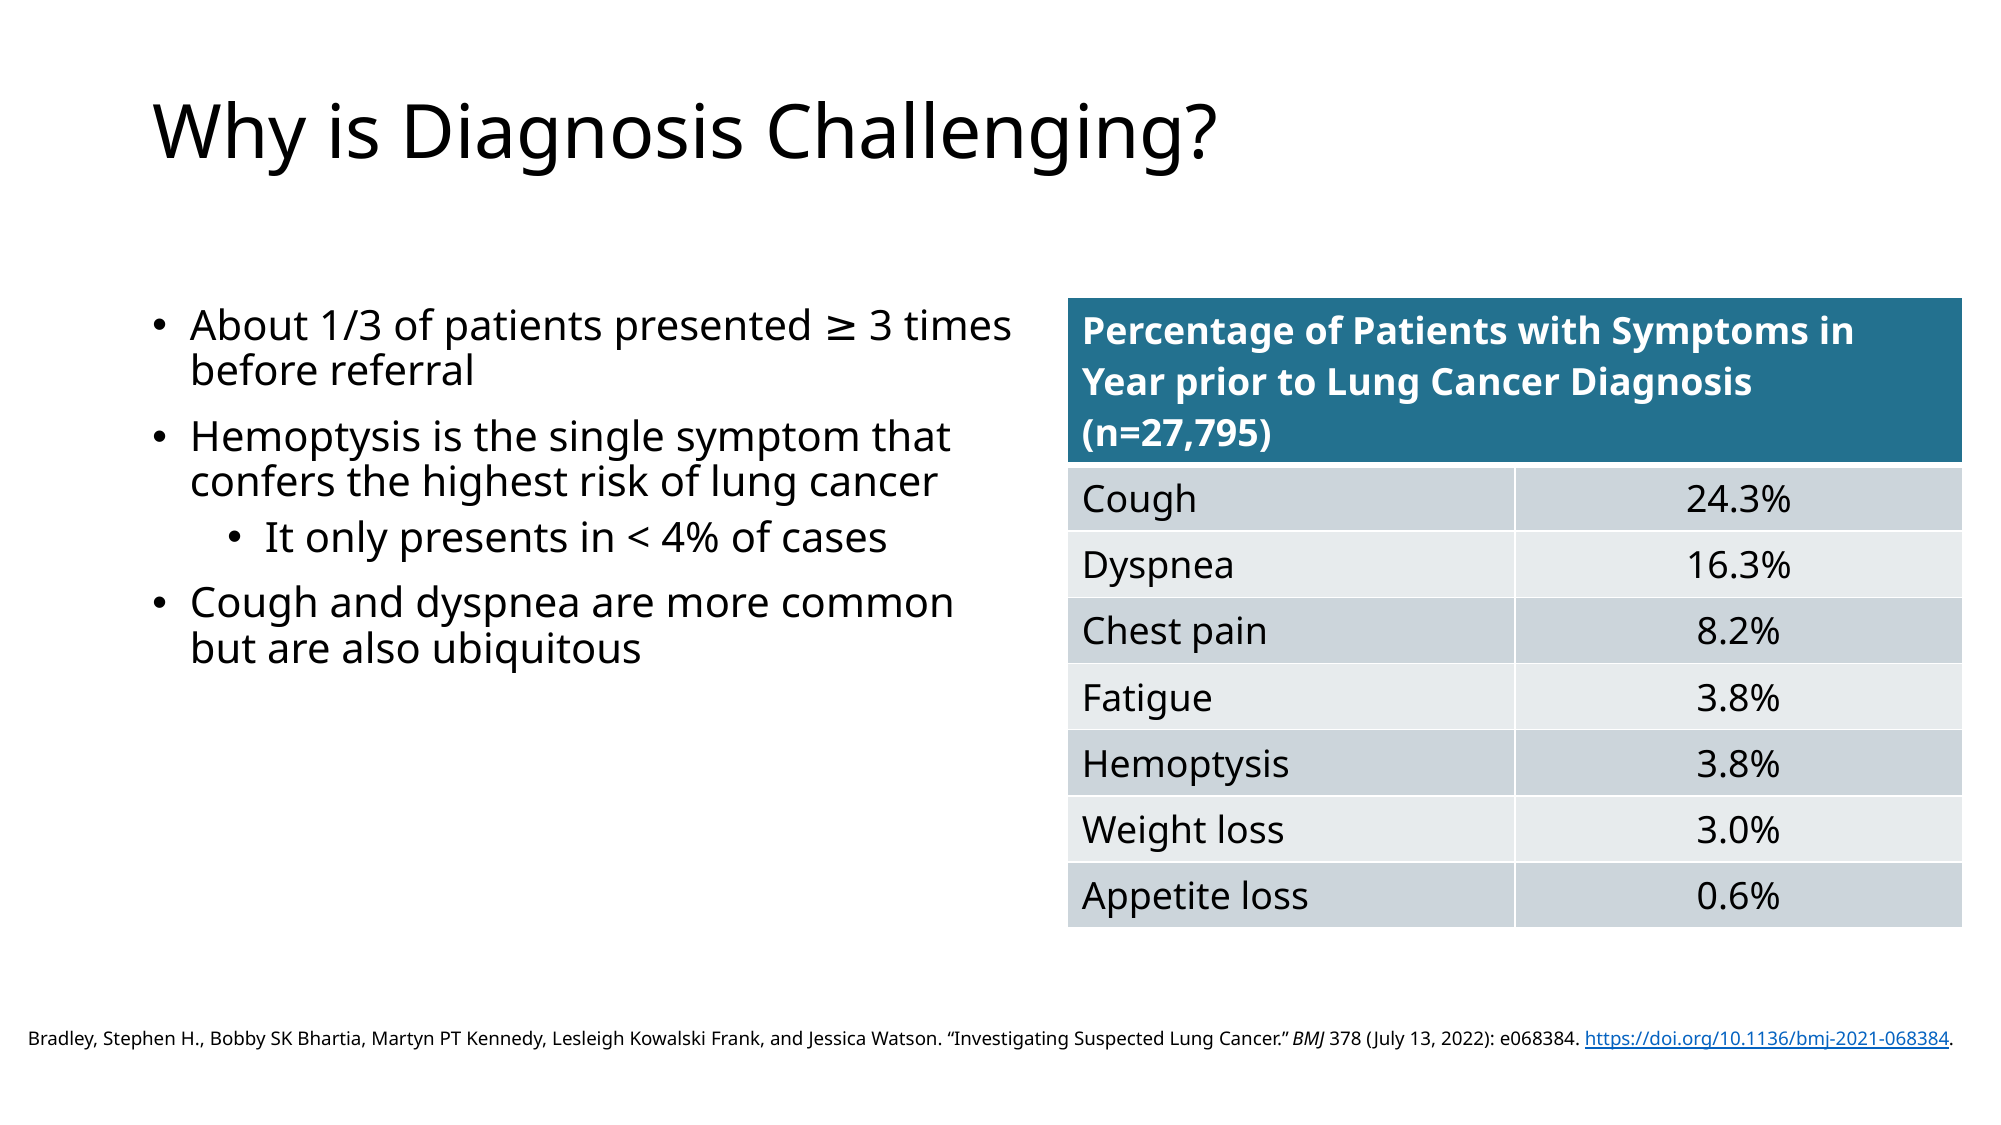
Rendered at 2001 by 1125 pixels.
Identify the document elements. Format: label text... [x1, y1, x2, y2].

table_cell 0.6% [1516, 863, 1962, 927]
table_cell Fatigue [1068, 664, 1514, 729]
list About 1/3 of patients presented ≥ 3 times before referral Hemoptysis is the single symptom that confers the highest risk of lung cancer It only presents in < 4% of cases Cough and dyspnea are more common but are also ubiquitous [137, 297, 1044, 705]
list Why is Diagnosis Challenging? [137, 86, 1737, 192]
table_cell Hemoptysis [1068, 730, 1514, 795]
table_header Percentage of Patients with Symptoms in Year prior to Lung Cancer Diagnosis (n=27,795) [1068, 298, 1962, 462]
table_cell 3.8% [1516, 730, 1962, 795]
table_cell 16.3% [1516, 532, 1962, 597]
table_cell 24.3% [1516, 468, 1962, 530]
table_cell Cough [1068, 468, 1514, 530]
table_cell Chest pain [1068, 598, 1514, 663]
table_cell 3.8% [1516, 664, 1962, 729]
table_cell 8.2% [1516, 598, 1962, 663]
table_cell Weight loss [1068, 797, 1514, 861]
table_cell Dyspnea [1068, 532, 1514, 597]
table_cell Appetite loss [1068, 863, 1514, 927]
table_cell 3.0% [1516, 797, 1962, 861]
text_box Bradley, Stephen H., Bobby SK Bhartia, Martyn PT Kennedy, Lesleigh Kowalski Frank, and Jessica Watson. “Investigating Suspected Lung Cancer.” BMJ 378 (July 13, 2022): e068384. https://doi.org/10.1136/bmj-2021-068384. [13, 1019, 2000, 1060]
